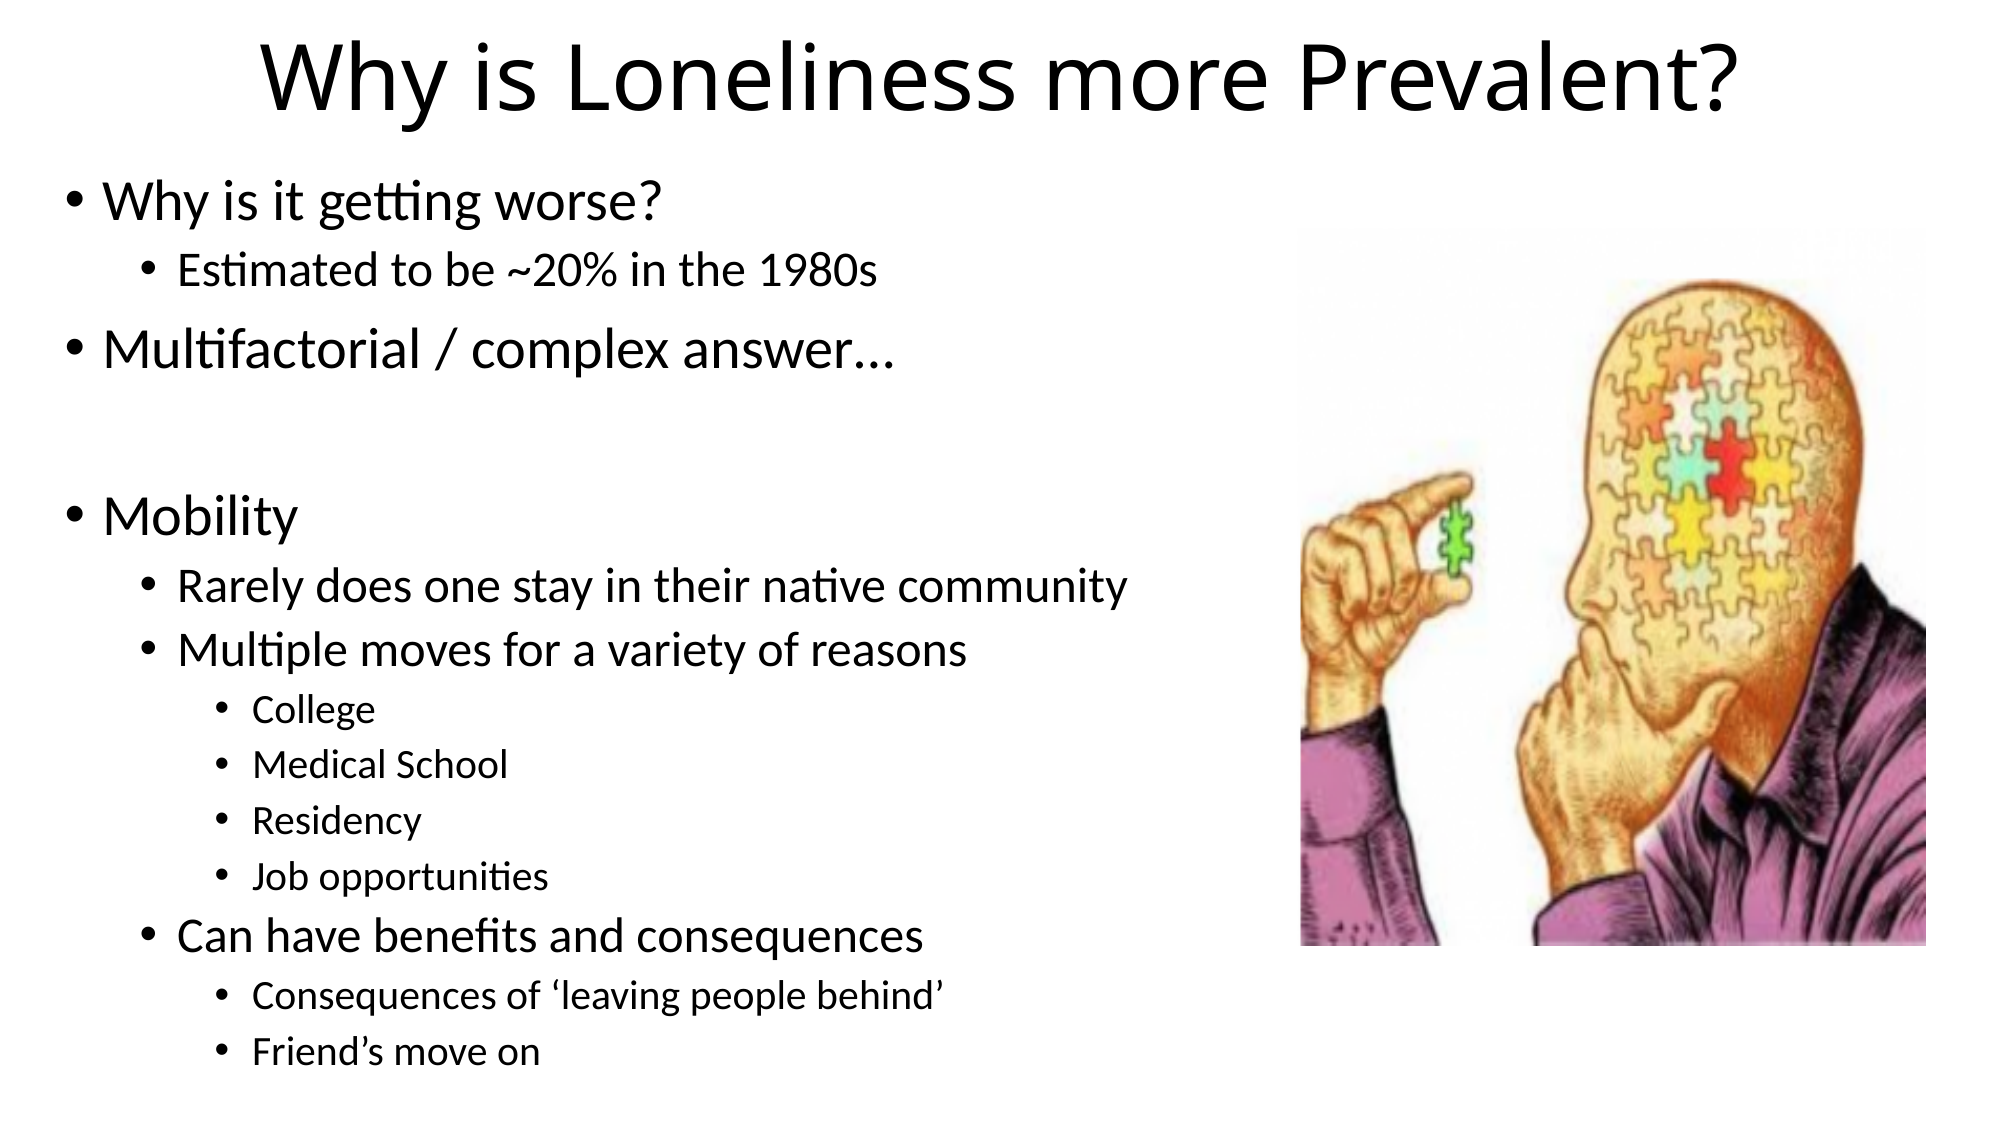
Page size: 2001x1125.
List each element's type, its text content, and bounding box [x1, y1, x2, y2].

picture [1297, 228, 1926, 946]
list Why is it getting worse? Estimated to be ~20% in the 1980s Multifactorial / complex answer… Mobility Rarely does one stay in their native community Multiple moves for a variety of reasons College Medical School Residency Job opportunities Can have benefits and consequences Consequences of ‘leaving people behind’ Friend’s move on [49, 162, 1951, 1125]
title Why is Loneliness more Prevalent? [137, 0, 1863, 138]
